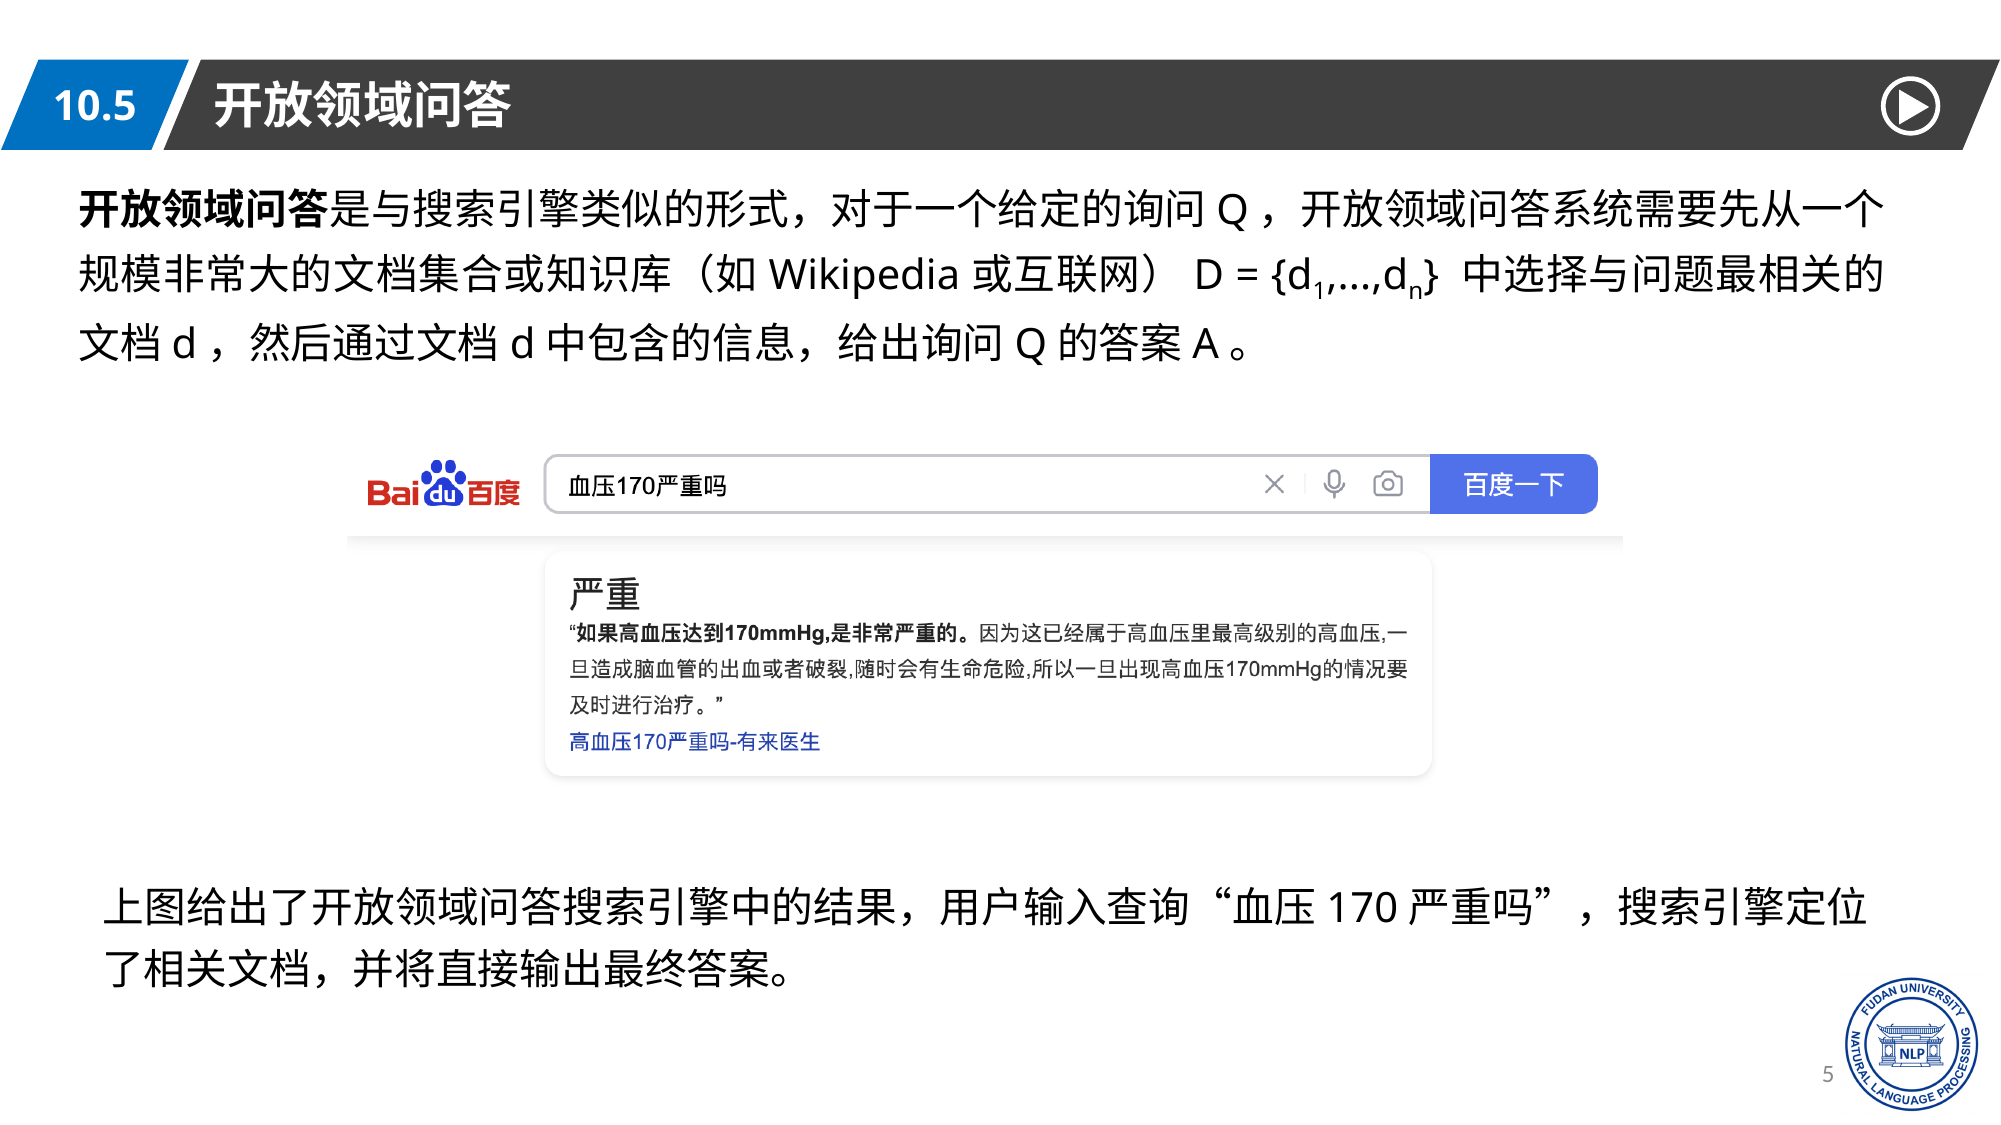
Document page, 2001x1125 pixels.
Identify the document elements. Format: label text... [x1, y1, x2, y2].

text_box [33, 59, 189, 89]
picture [347, 433, 1624, 790]
text_box [163, 59, 2000, 150]
text_box 开放领域问答是与搜索引擎类似的形式，对于一个给定的询问Q，开放领域问答系统需要先从一个规模非常大的文档集合或知识库（如Wikipedia或互联网）D = {d1,...,dn} 中选择与问题最相关的文档d，然后通过文档d中包含的信息，给出询问Q的答案A。 [63, 163, 1900, 375]
text_box 10.5 [13, 71, 177, 136]
picture [1834, 972, 1985, 1117]
text_box 开放领域问答 [198, 66, 529, 142]
slide_number 55 [1412, 1042, 1863, 1103]
text_box [1, 121, 158, 150]
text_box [1883, 78, 1939, 134]
text_box 上图给出了开放领域问答搜索引擎中的结果，用户输入查询“血压170严重吗”，搜索引擎定位了相关文档，并将直接输出最终答案。 [87, 860, 1884, 1001]
